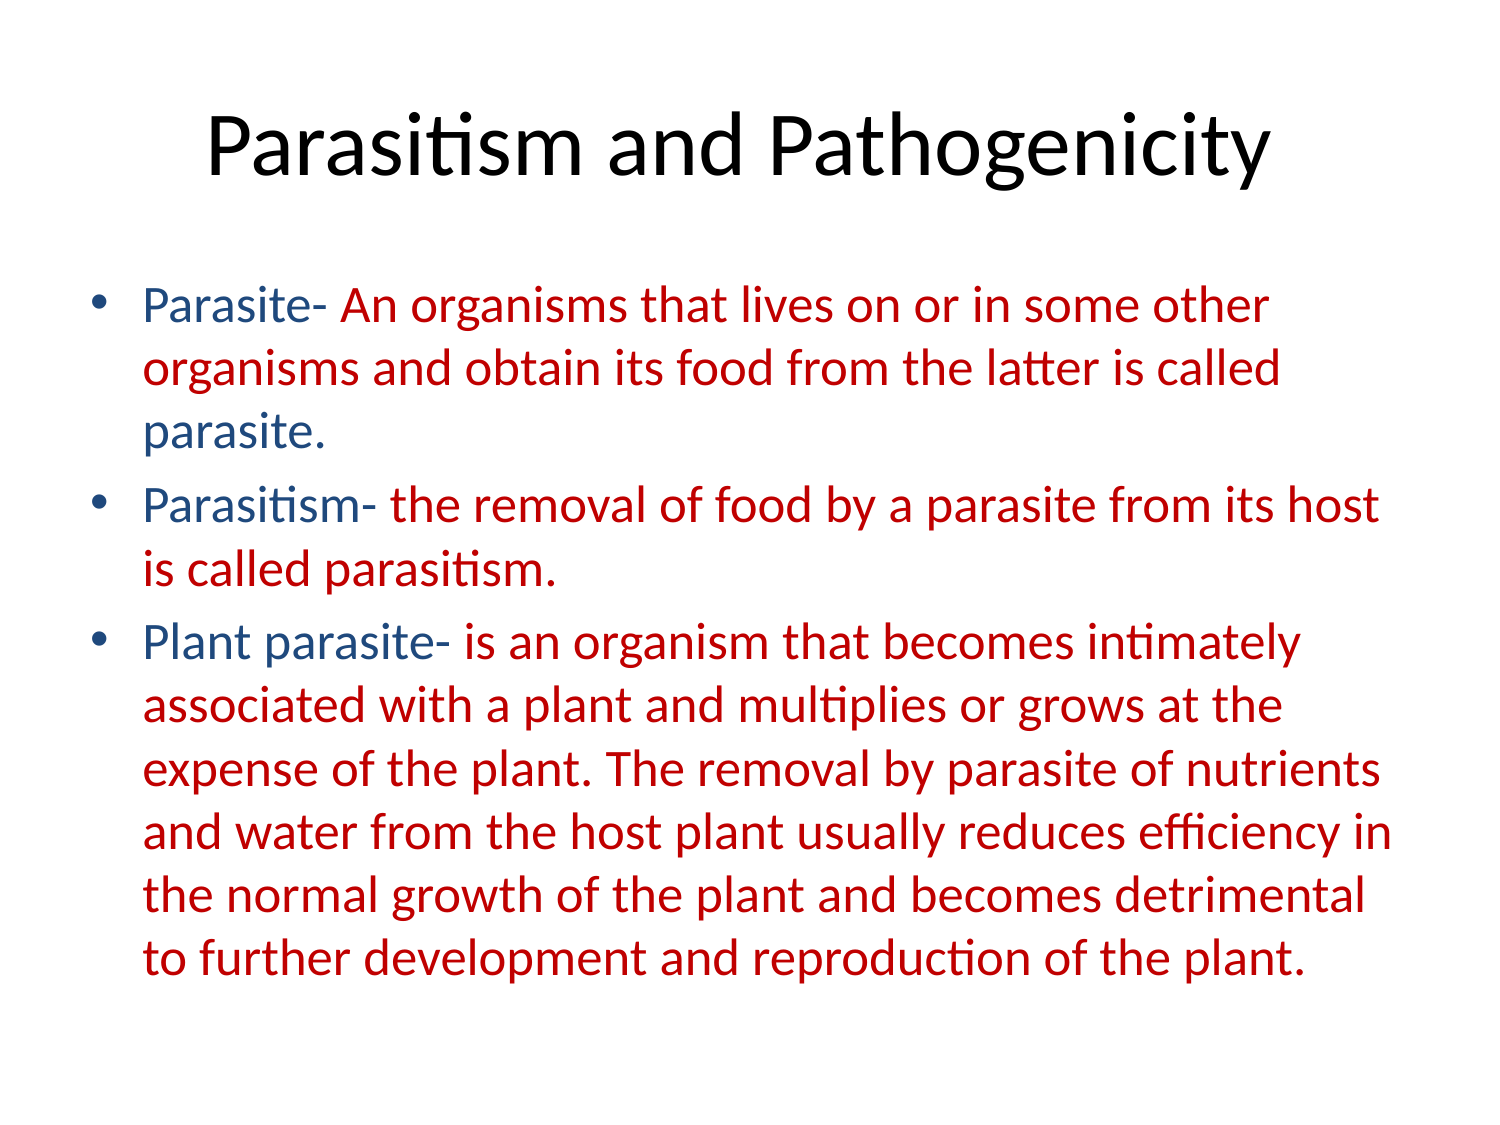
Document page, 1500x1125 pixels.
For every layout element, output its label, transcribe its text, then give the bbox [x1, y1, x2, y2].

list Parasite- An organisms that lives on or in some other organisms and obtain its food from the latter is called parasite. Parasitism- the removal of food by a parasite from its host is called parasitism. Plant parasite- is an organism that becomes intimately associated with a plant and multiplies or grows at the expense of the plant. The removal by parasite of nutrients and water from the host plant usually reduces efficiency in the normal growth of the plant and becomes detrimental to further development and reproduction of the plant. [75, 262, 1425, 1005]
title Parasitism and Pathogenicity [75, 45, 1425, 233]
